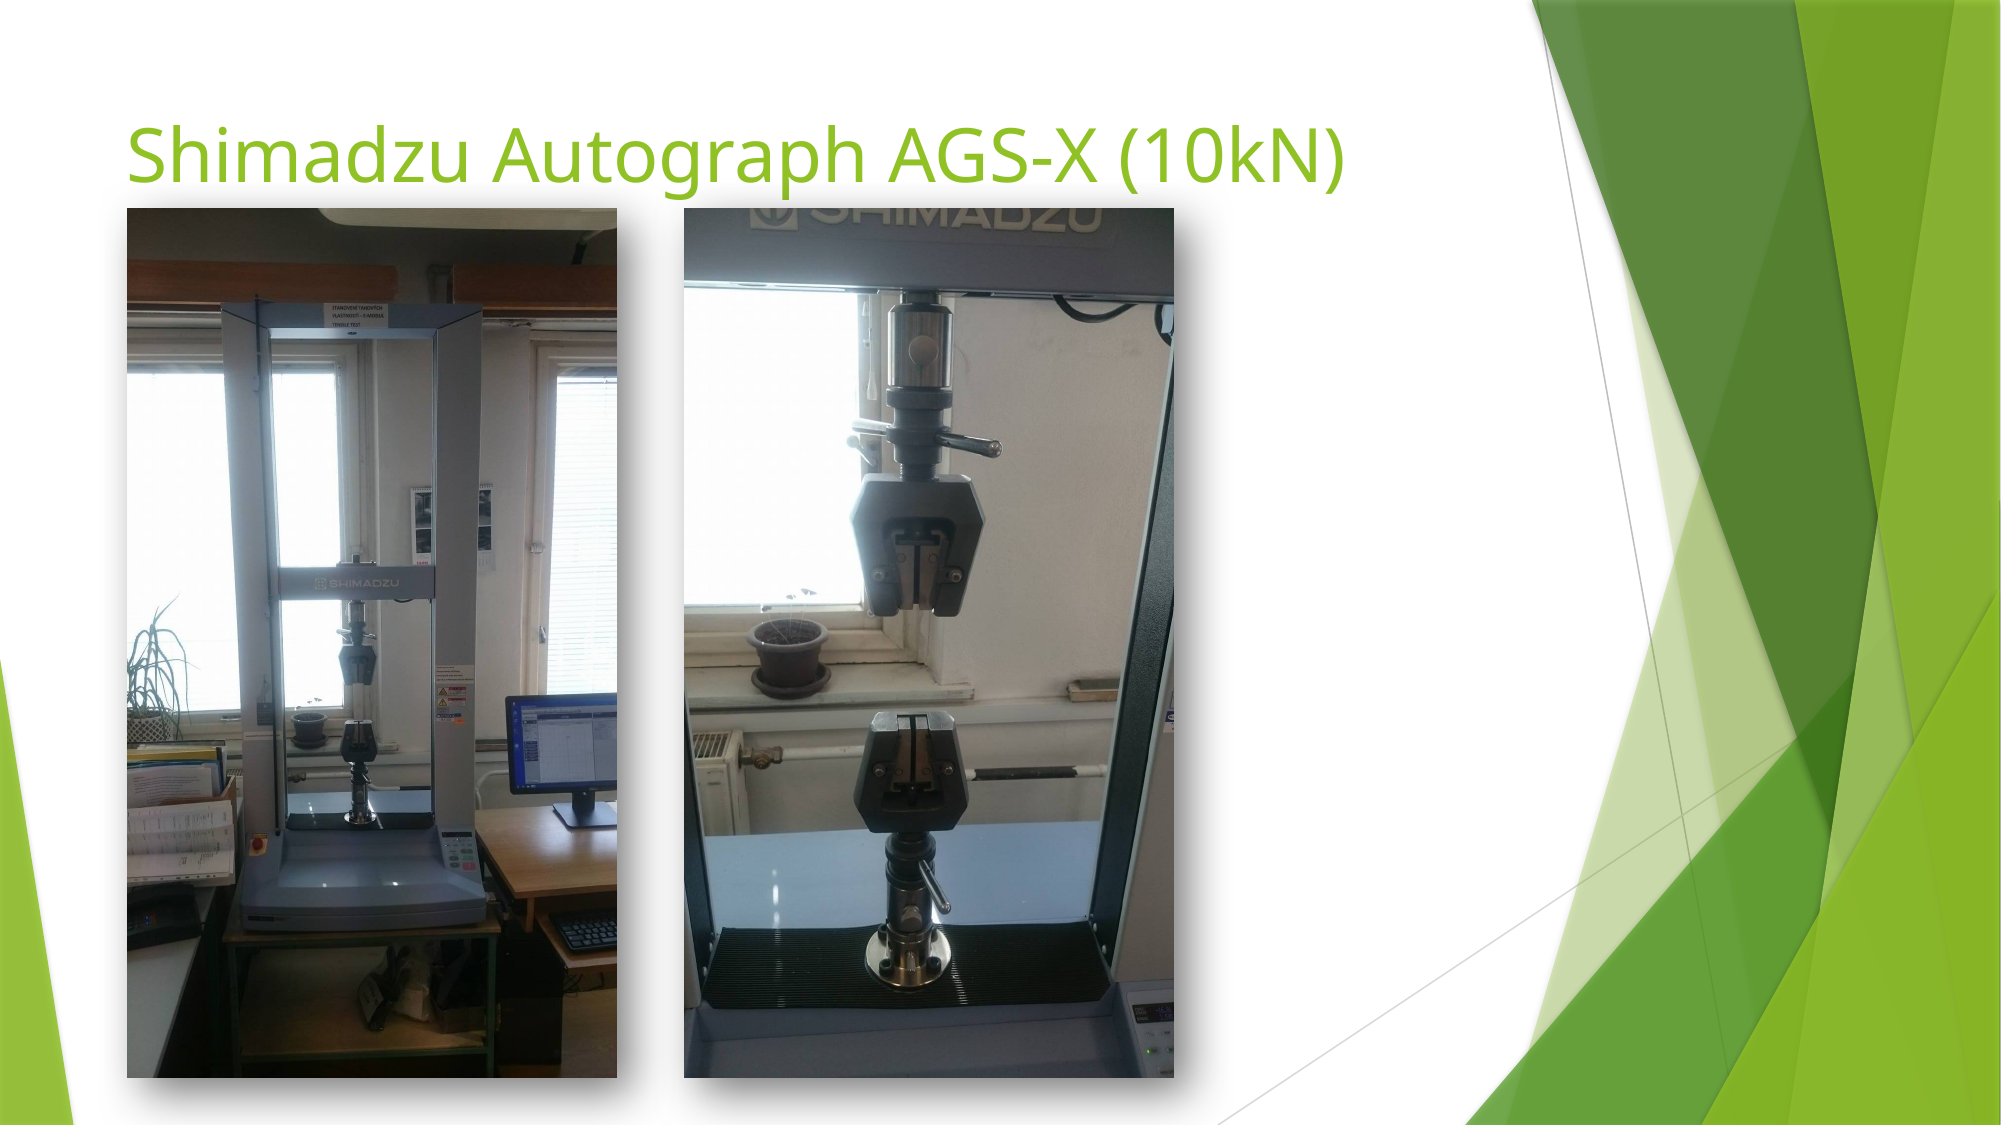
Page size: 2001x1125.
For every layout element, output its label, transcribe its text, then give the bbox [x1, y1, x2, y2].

picture [127, 207, 618, 1078]
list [684, 207, 1174, 1078]
title Shimadzu Autograph AGS-X (10kN) [111, 99, 1522, 317]
